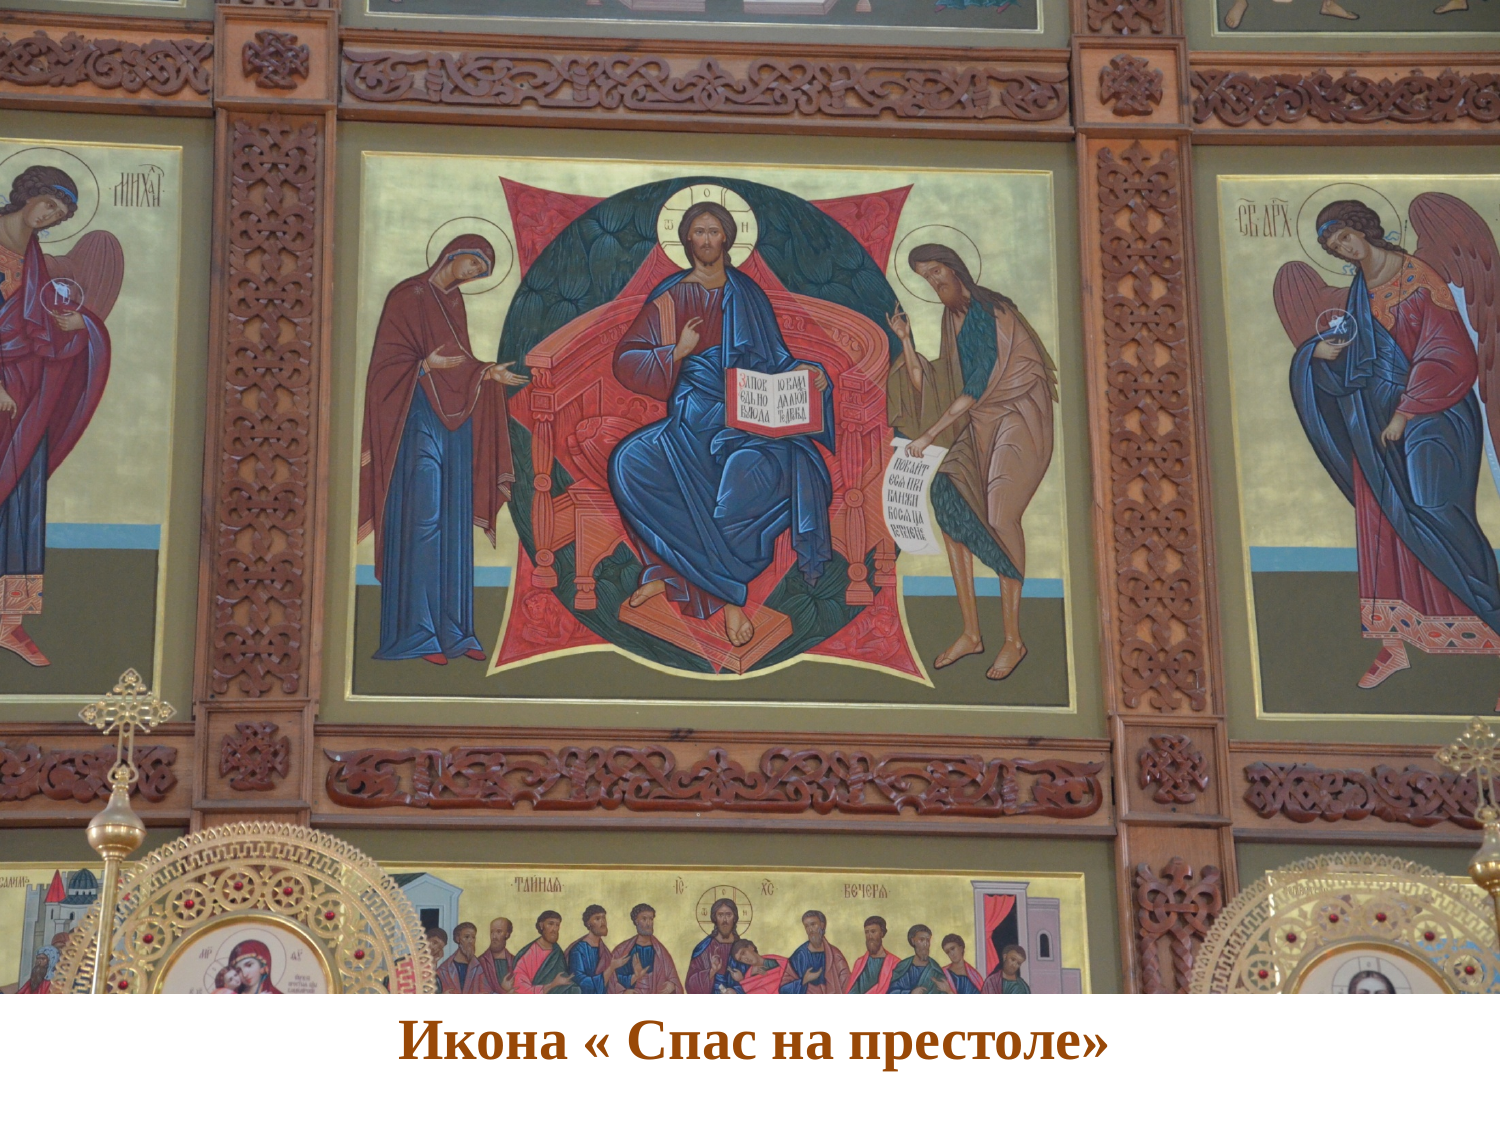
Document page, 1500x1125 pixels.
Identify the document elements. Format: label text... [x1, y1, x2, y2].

picture [0, 0, 1500, 994]
text_box Икона « Спас на престоле» [383, 1002, 1176, 1079]
